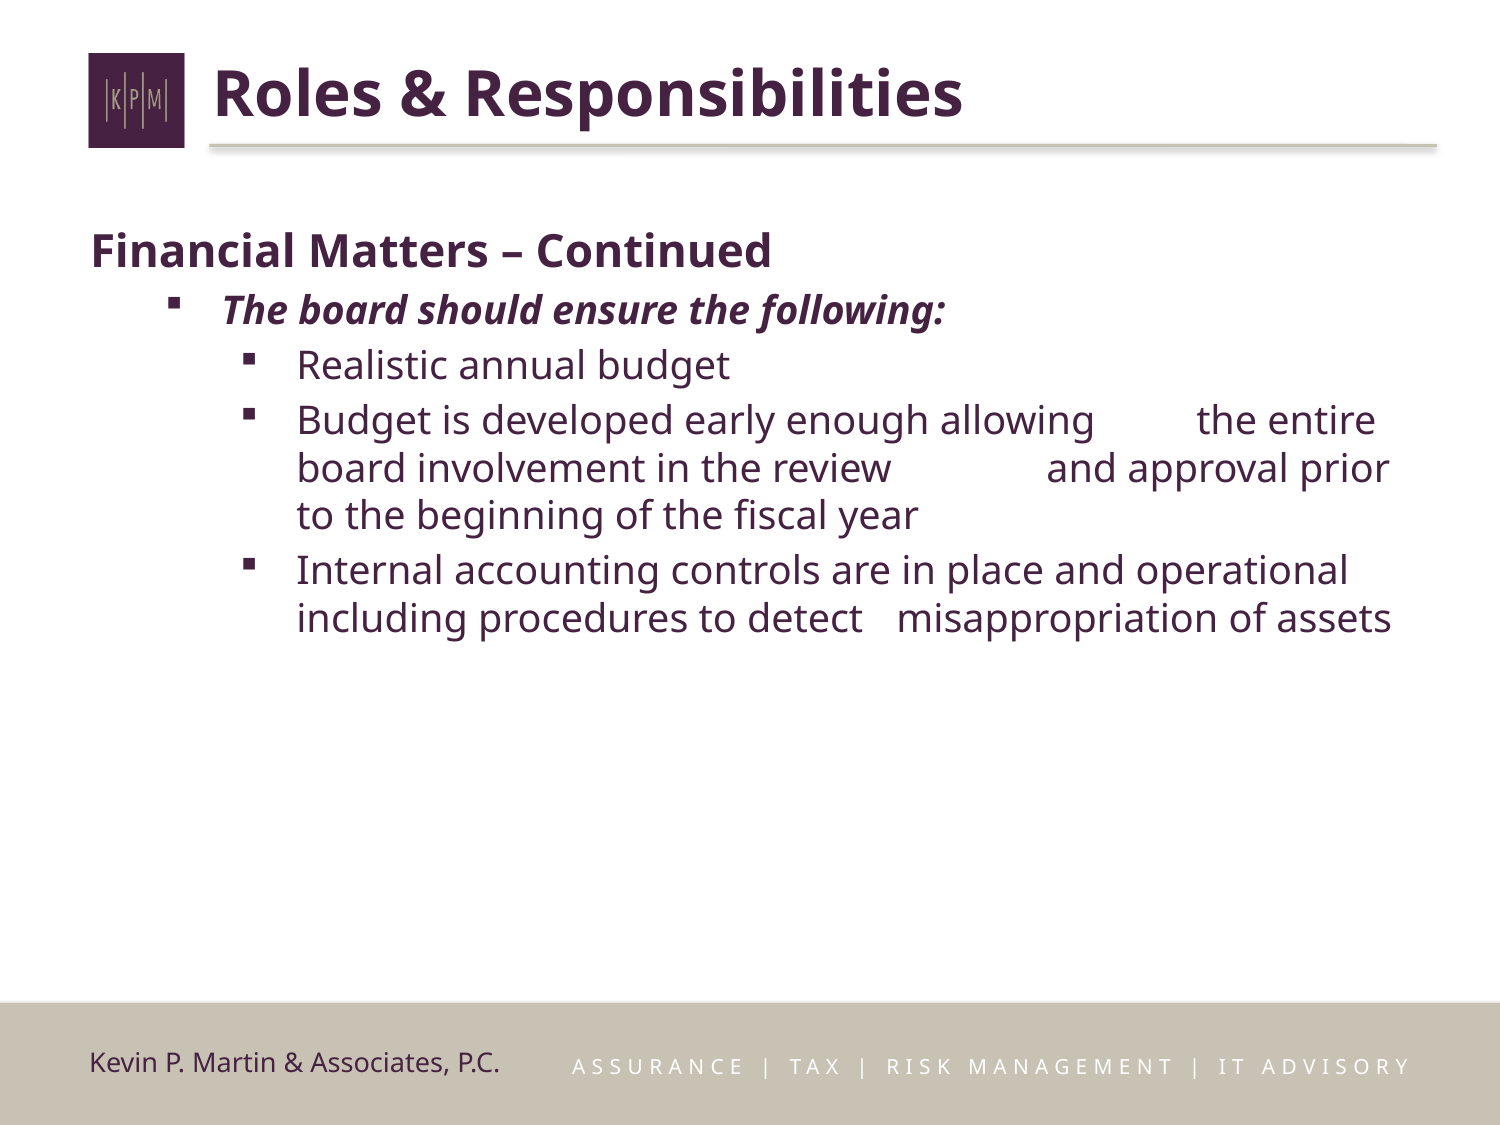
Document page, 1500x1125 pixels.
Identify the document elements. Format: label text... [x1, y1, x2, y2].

picture [83, 49, 188, 154]
list Financial Matters – Continued The board should ensure the following: Realistic annual budget Budget is developed early enough allowing the entire board involvement in the review and approval prior to the beginning of the fiscal year Internal accounting controls are in place and operational including procedures to detect misappropriation of assets [75, 214, 1425, 957]
title Roles & Responsibilities [197, 45, 1425, 138]
